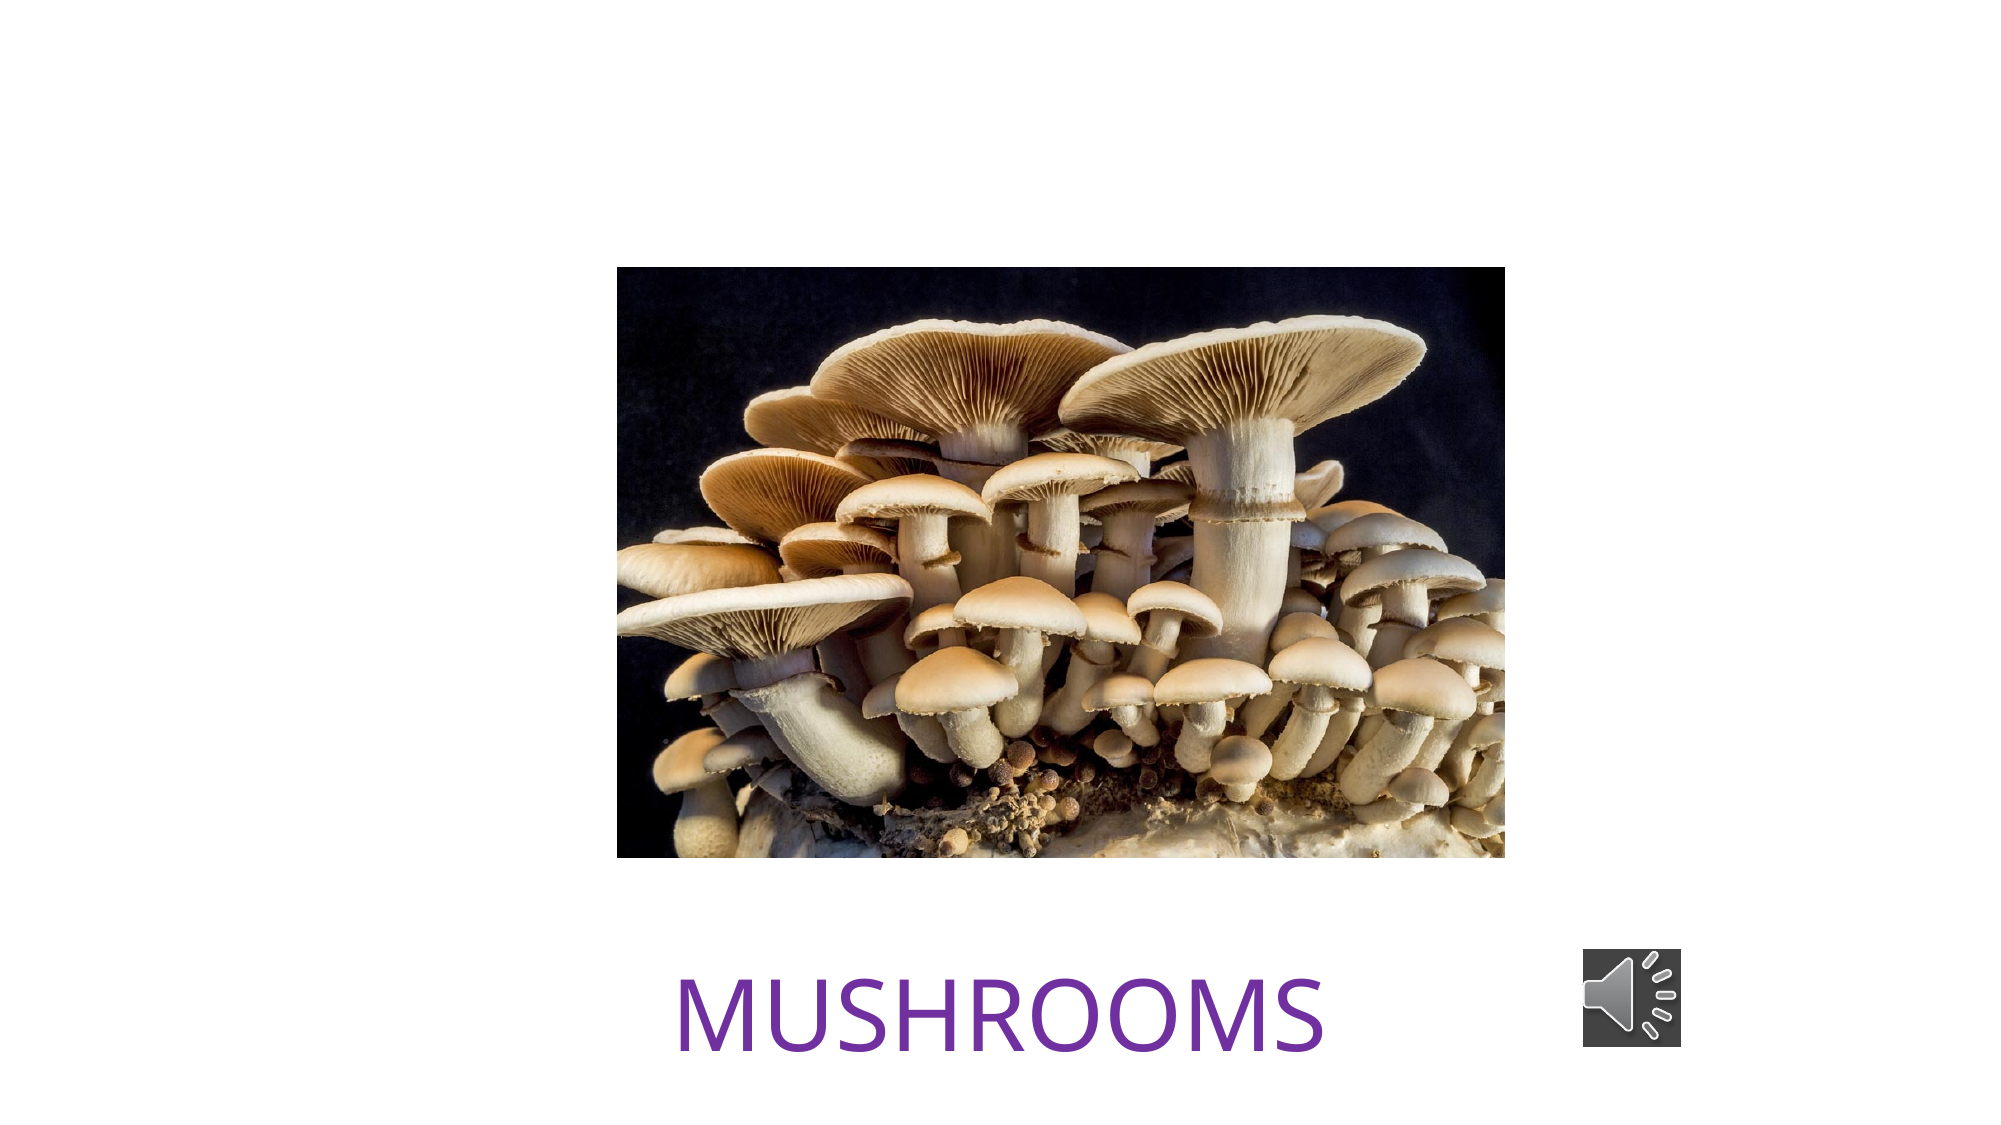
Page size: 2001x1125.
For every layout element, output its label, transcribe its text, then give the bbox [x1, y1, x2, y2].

picture [1581, 948, 1682, 1049]
picture [617, 267, 1505, 858]
text_box MUSHROOMS [0, 943, 2000, 1079]
